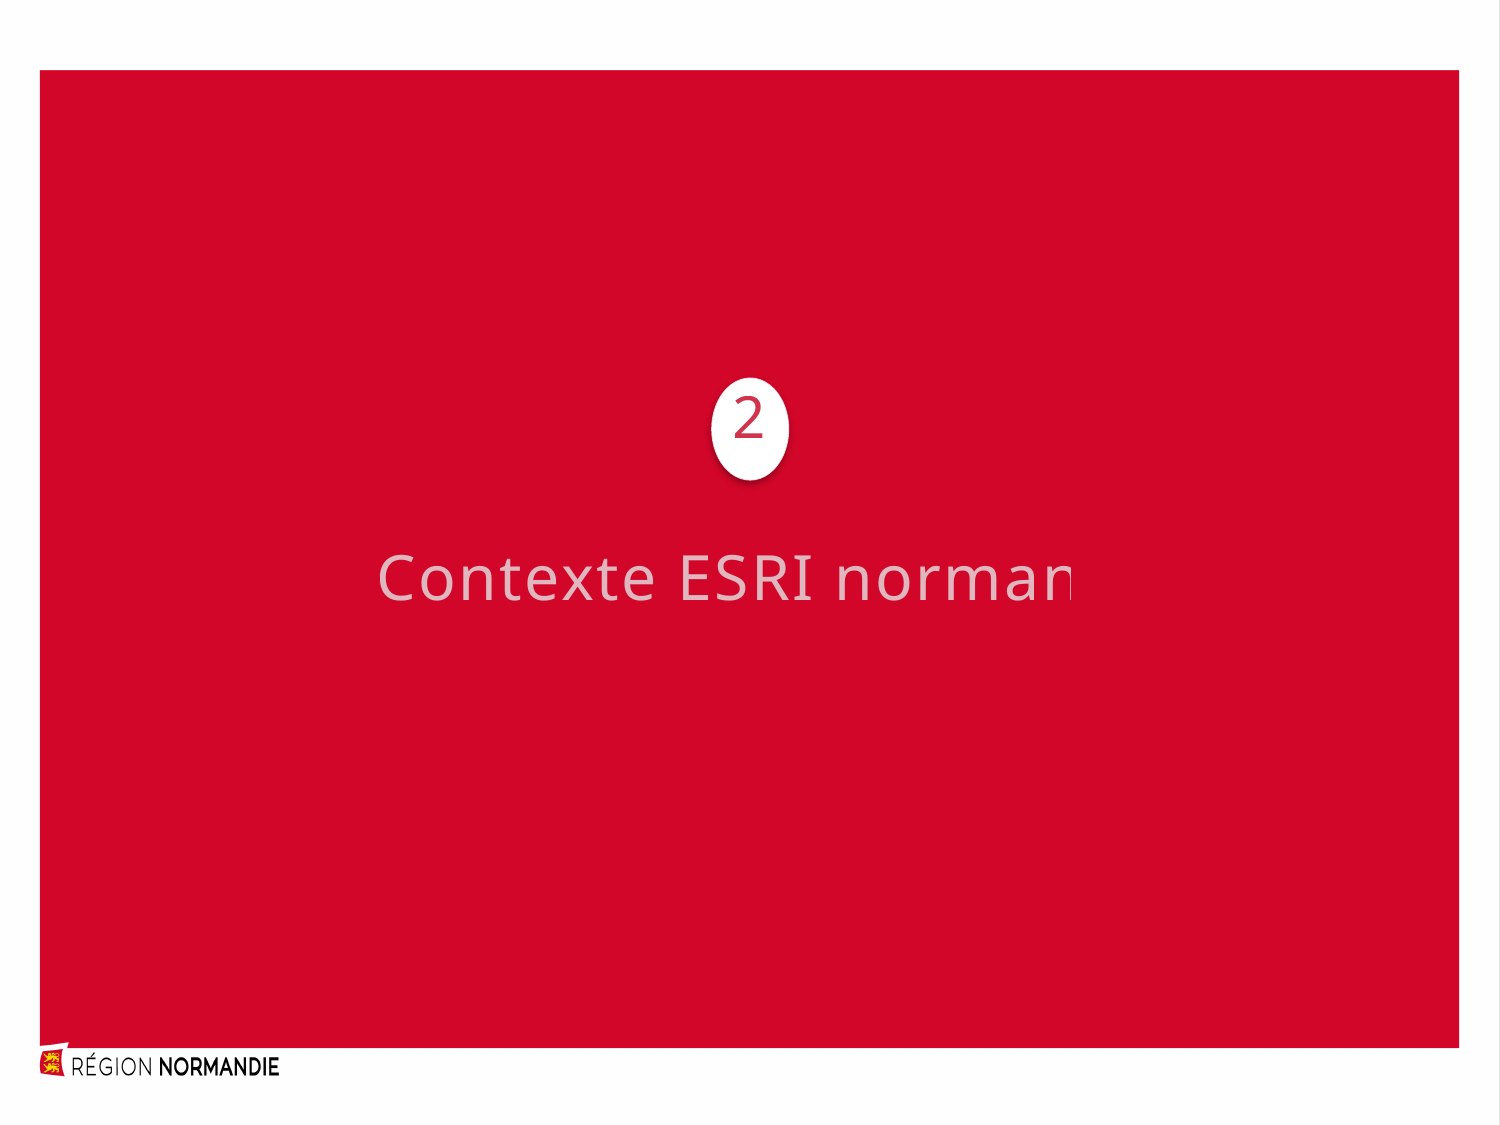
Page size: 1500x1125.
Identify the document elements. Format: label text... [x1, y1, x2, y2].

list 2 [702, 374, 796, 477]
list Contexte ESRI normand [223, 532, 1277, 620]
picture [0, 0, 1499, 1125]
